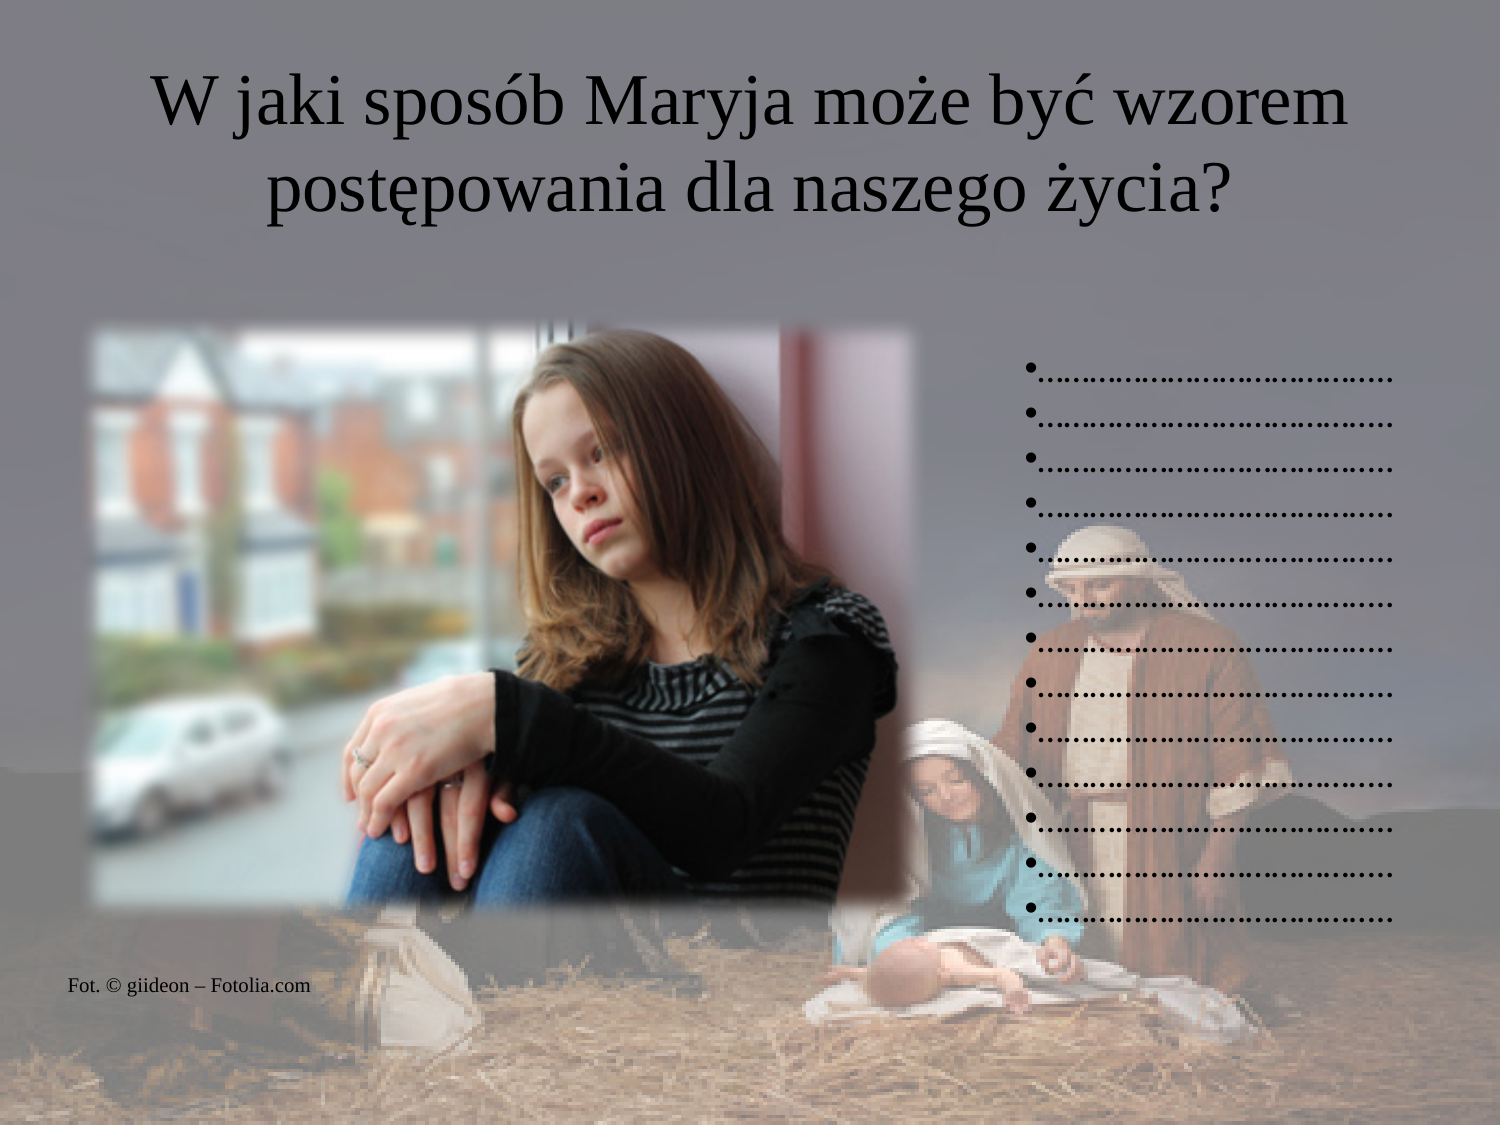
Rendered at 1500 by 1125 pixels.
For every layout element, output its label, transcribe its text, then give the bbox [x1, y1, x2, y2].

text_box ………………………………….. ………………………………….. ………………………………….. ………………………………….. ………………………………….. ………………………………….. ………………………………….. ………………………………….. ………………………………….. ………………………………….. ………………………………….. ………………………………….. ………………………………….. [1009, 338, 1424, 938]
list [76, 314, 930, 926]
text_box Fot. © giideon – Fotolia.com [53, 964, 803, 1004]
title W jaki sposób Maryja może być wzorem postępowania dla naszego życia? [75, 45, 1425, 233]
